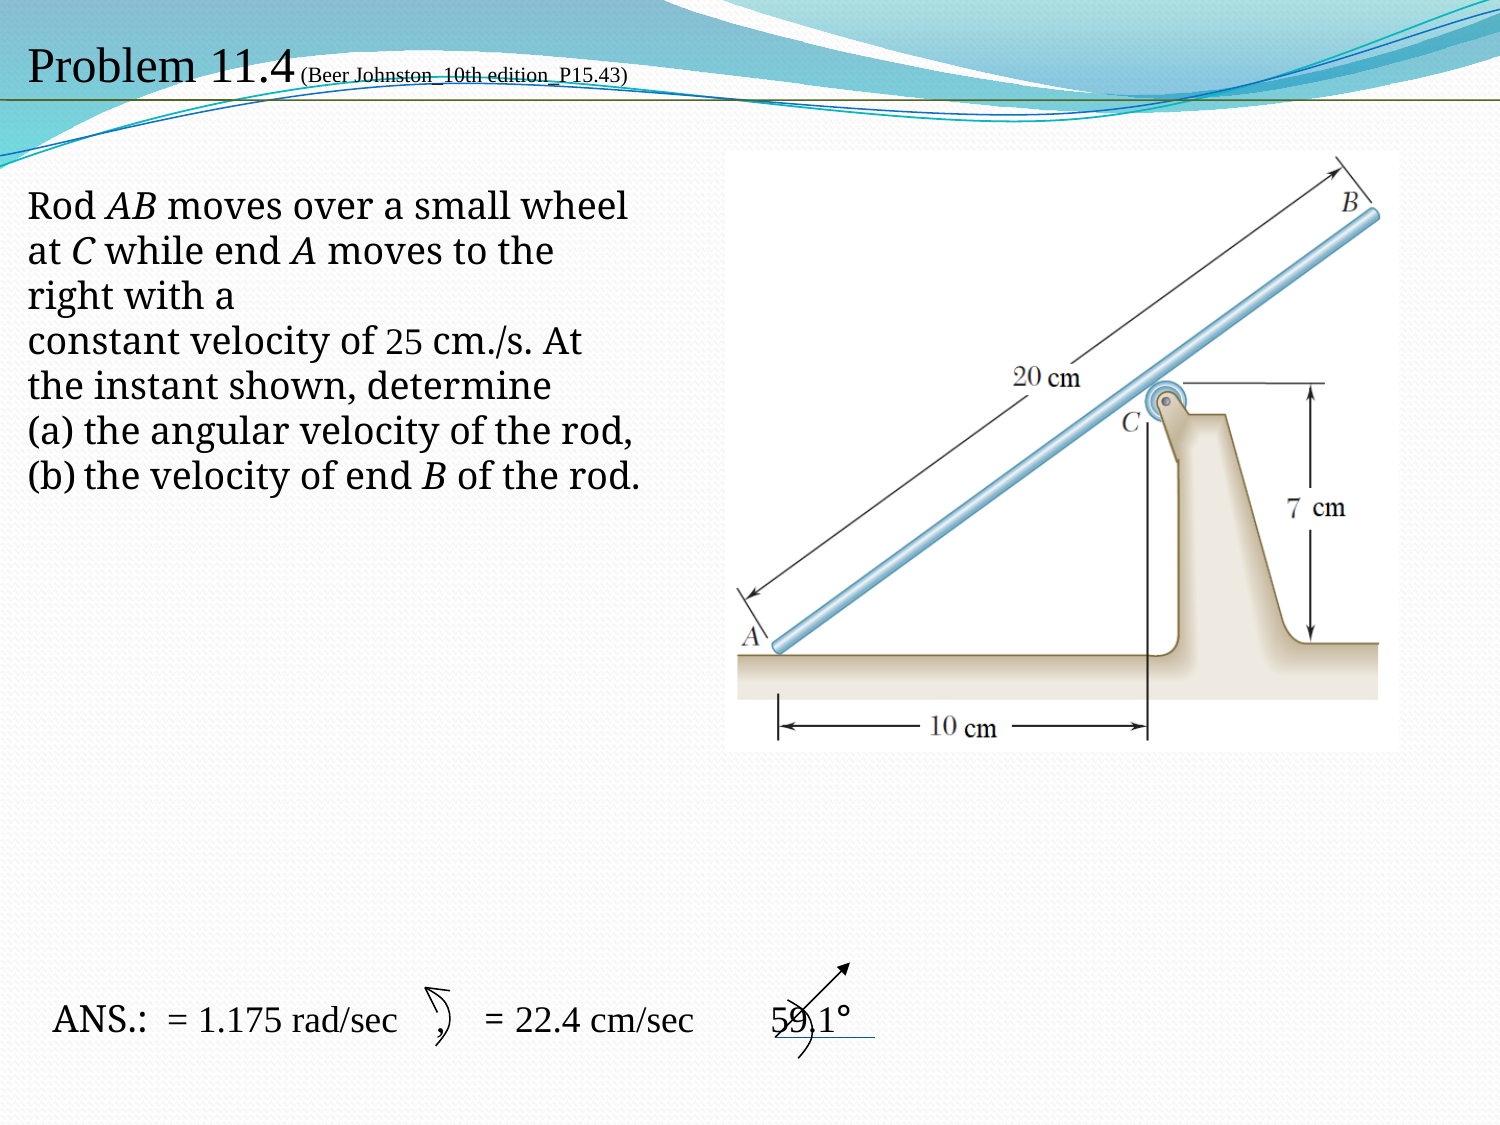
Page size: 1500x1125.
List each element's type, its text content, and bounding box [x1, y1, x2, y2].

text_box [424, 987, 438, 1013]
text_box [438, 987, 451, 991]
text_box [774, 962, 851, 1037]
picture [725, 151, 1399, 753]
text_box [432, 1004, 451, 1047]
text_box Problem 11.4 (Beer Johnston_10th edition_P15.43) [12, 24, 1100, 99]
text_box [796, 1051, 806, 1059]
text_box Rod AB moves over a small wheel at C while end A moves to the right with a constant velocity of 25 cm./s. At the instant shown, determine the angular velocity of the rod, the velocity of end B of the rod. [12, 175, 663, 505]
